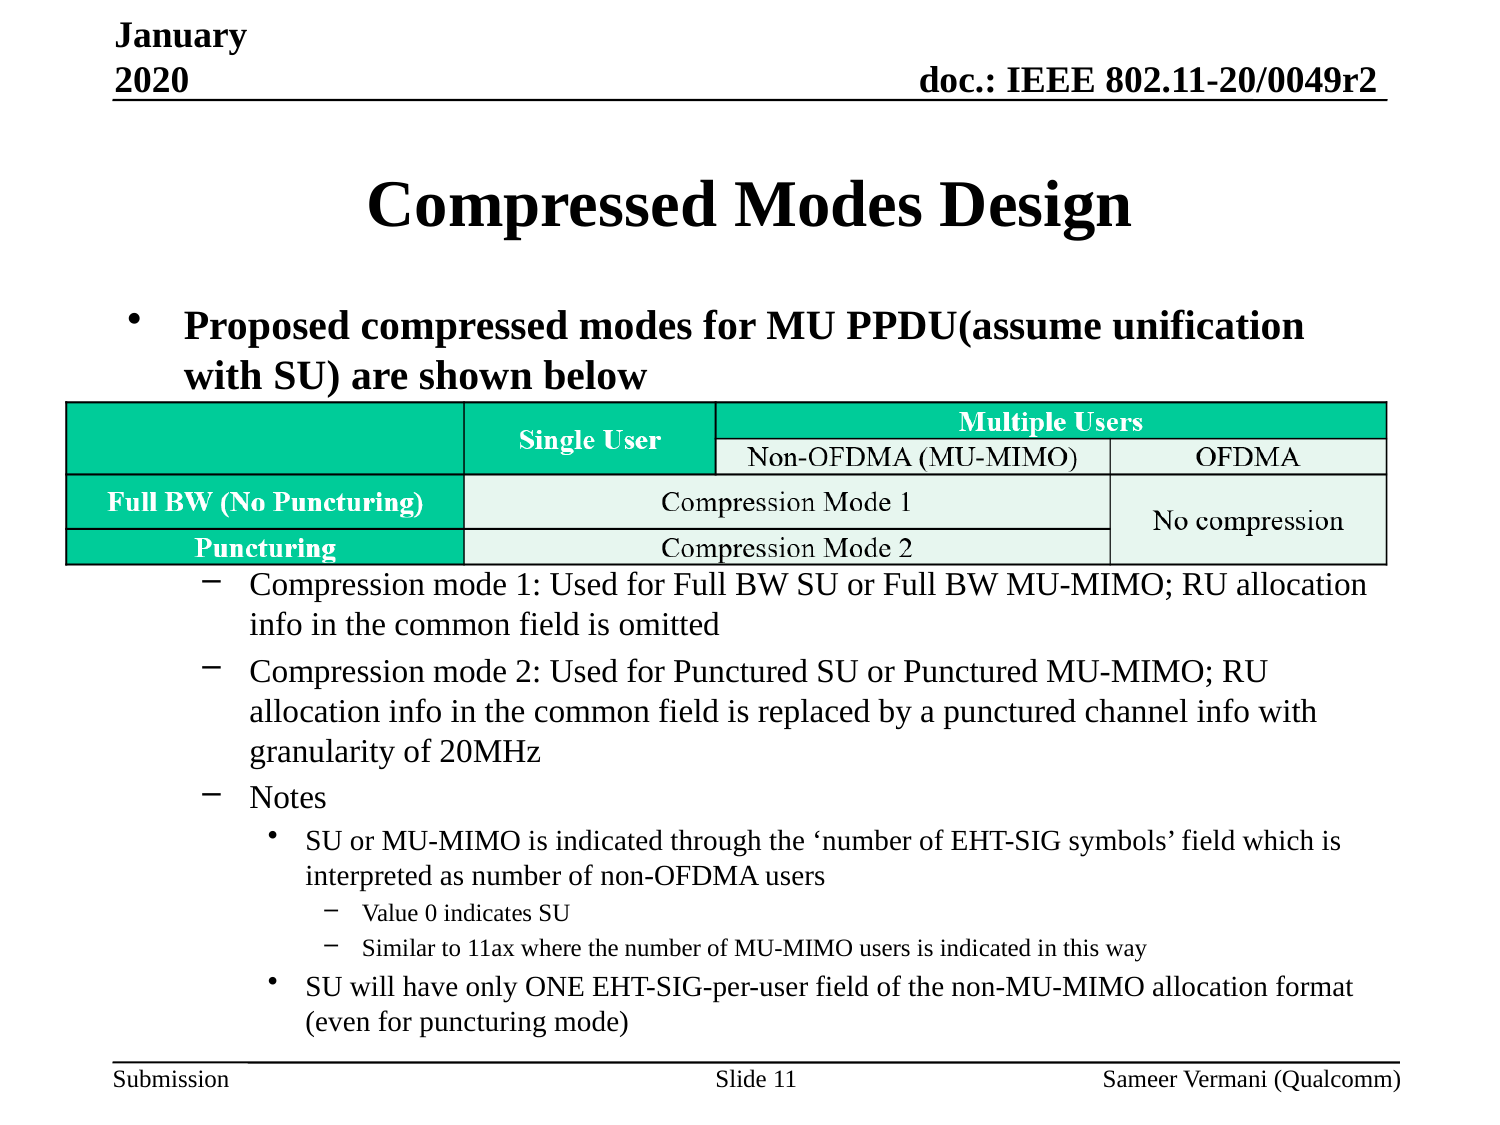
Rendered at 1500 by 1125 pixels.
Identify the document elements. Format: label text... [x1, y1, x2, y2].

title Compressed Modes Design [112, 112, 1388, 288]
footer Sameer Vermani (Qualcomm) [1062, 1061, 1402, 1093]
picture [65, 393, 1389, 582]
slide_number Slide 11 [712, 1061, 800, 1093]
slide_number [114, 54, 278, 101]
list Proposed compressed modes for MU PPDU(assume unification with SU) are shown below Compression mode 1: Used for Full BW SU or Full BW MU-MIMO; RU allocation info in the common field is omitted Compression mode 2: Used for Punctured SU or Punctured MU-MIMO; RU allocation info in the common field is replaced by a punctured channel info with granularity of 20MHz Notes SU or MU-MIMO is indicated through the ‘number of EHT-SIG symbols’ field which is interpreted as number of non-OFDMA users Value 0 indicates SU Similar to 11ax where the number of MU-MIMO users is indicated in this way SU will have only ONE EHT-SIG-per-user field of the non-MU-MIMO allocation format (even for puncturing mode) [112, 589, 1388, 966]
list Proposed compressed modes for MU PPDU(assume unification with SU) are shown below Compression mode 1: Used for Full BW SU or Full BW MU-MIMO; RU allocation info in the common field is omitted Compression mode 2: Used for Punctured SU or Punctured MU-MIMO; RU allocation info in the common field is replaced by a punctured channel info with granularity of 20MHz Notes SU or MU-MIMO is indicated through the ‘number of EHT-SIG symbols’ field which is interpreted as number of non-OFDMA users Value 0 indicates SU Similar to 11ax where the number of MU-MIMO users is indicated in this way SU will have only ONE EHT-SIG-per-user field of the non-MU-MIMO allocation format (even for puncturing mode) [112, 290, 1388, 393]
